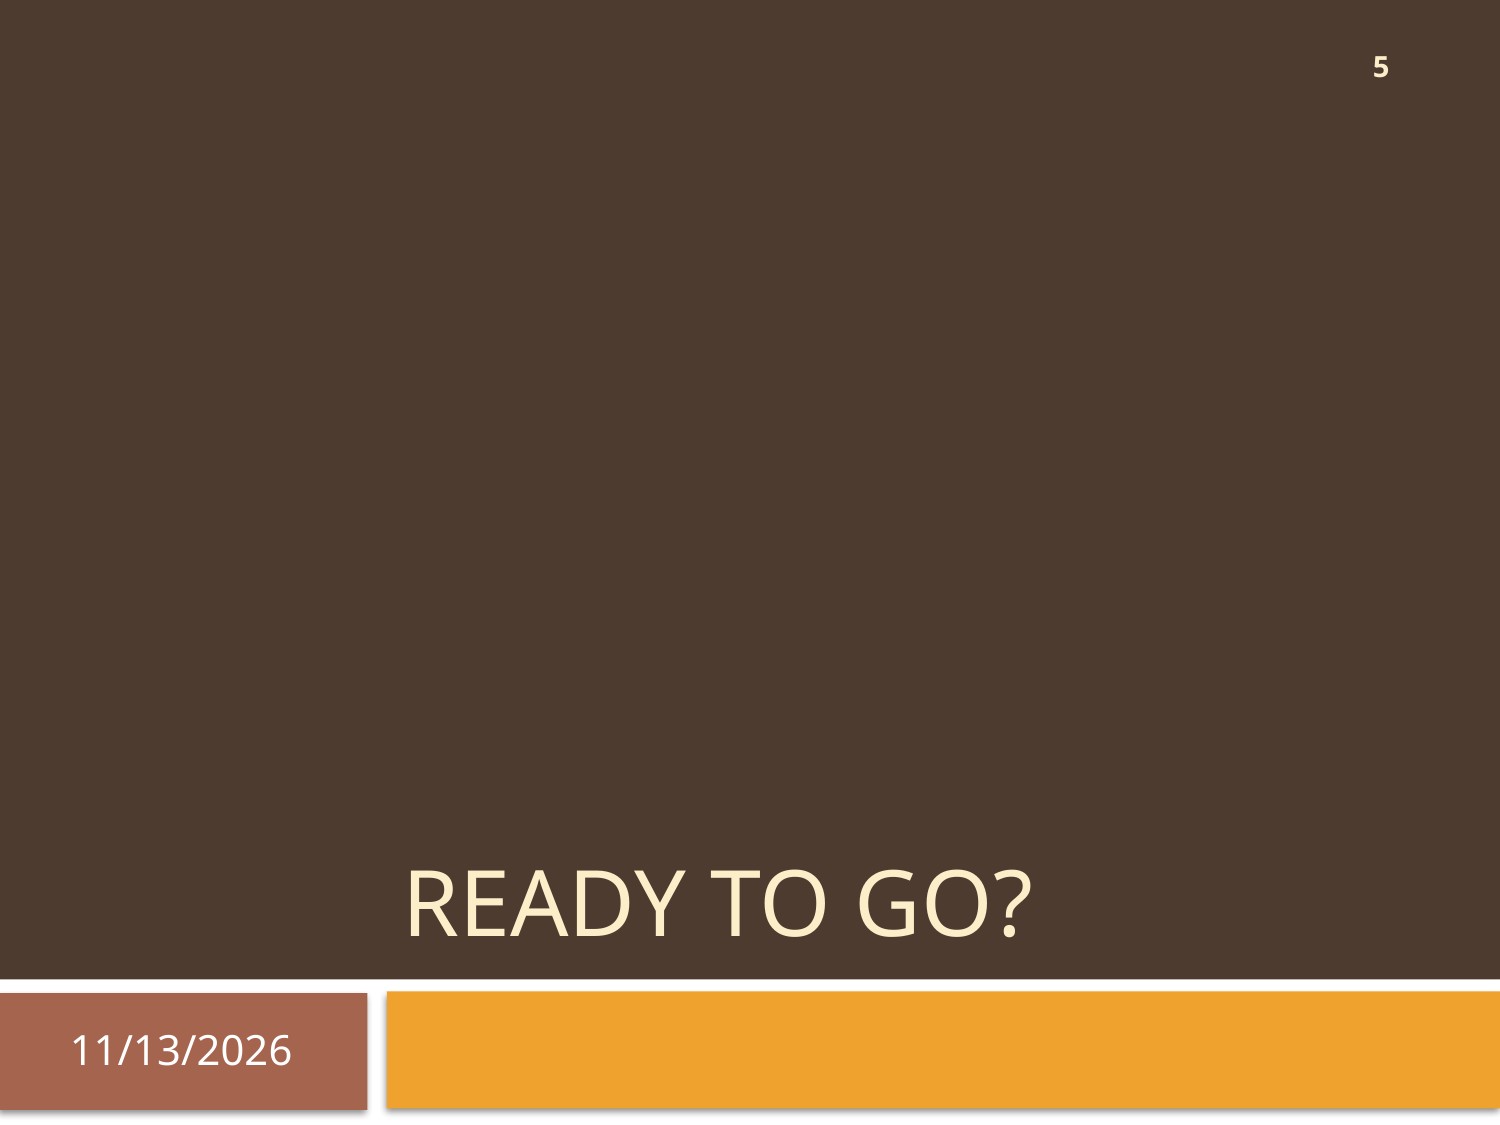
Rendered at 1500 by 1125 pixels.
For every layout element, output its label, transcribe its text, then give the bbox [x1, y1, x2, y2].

title Ready to Go? [387, 662, 1450, 963]
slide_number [12, 995, 350, 1108]
slide_number 5 [1312, 37, 1450, 100]
